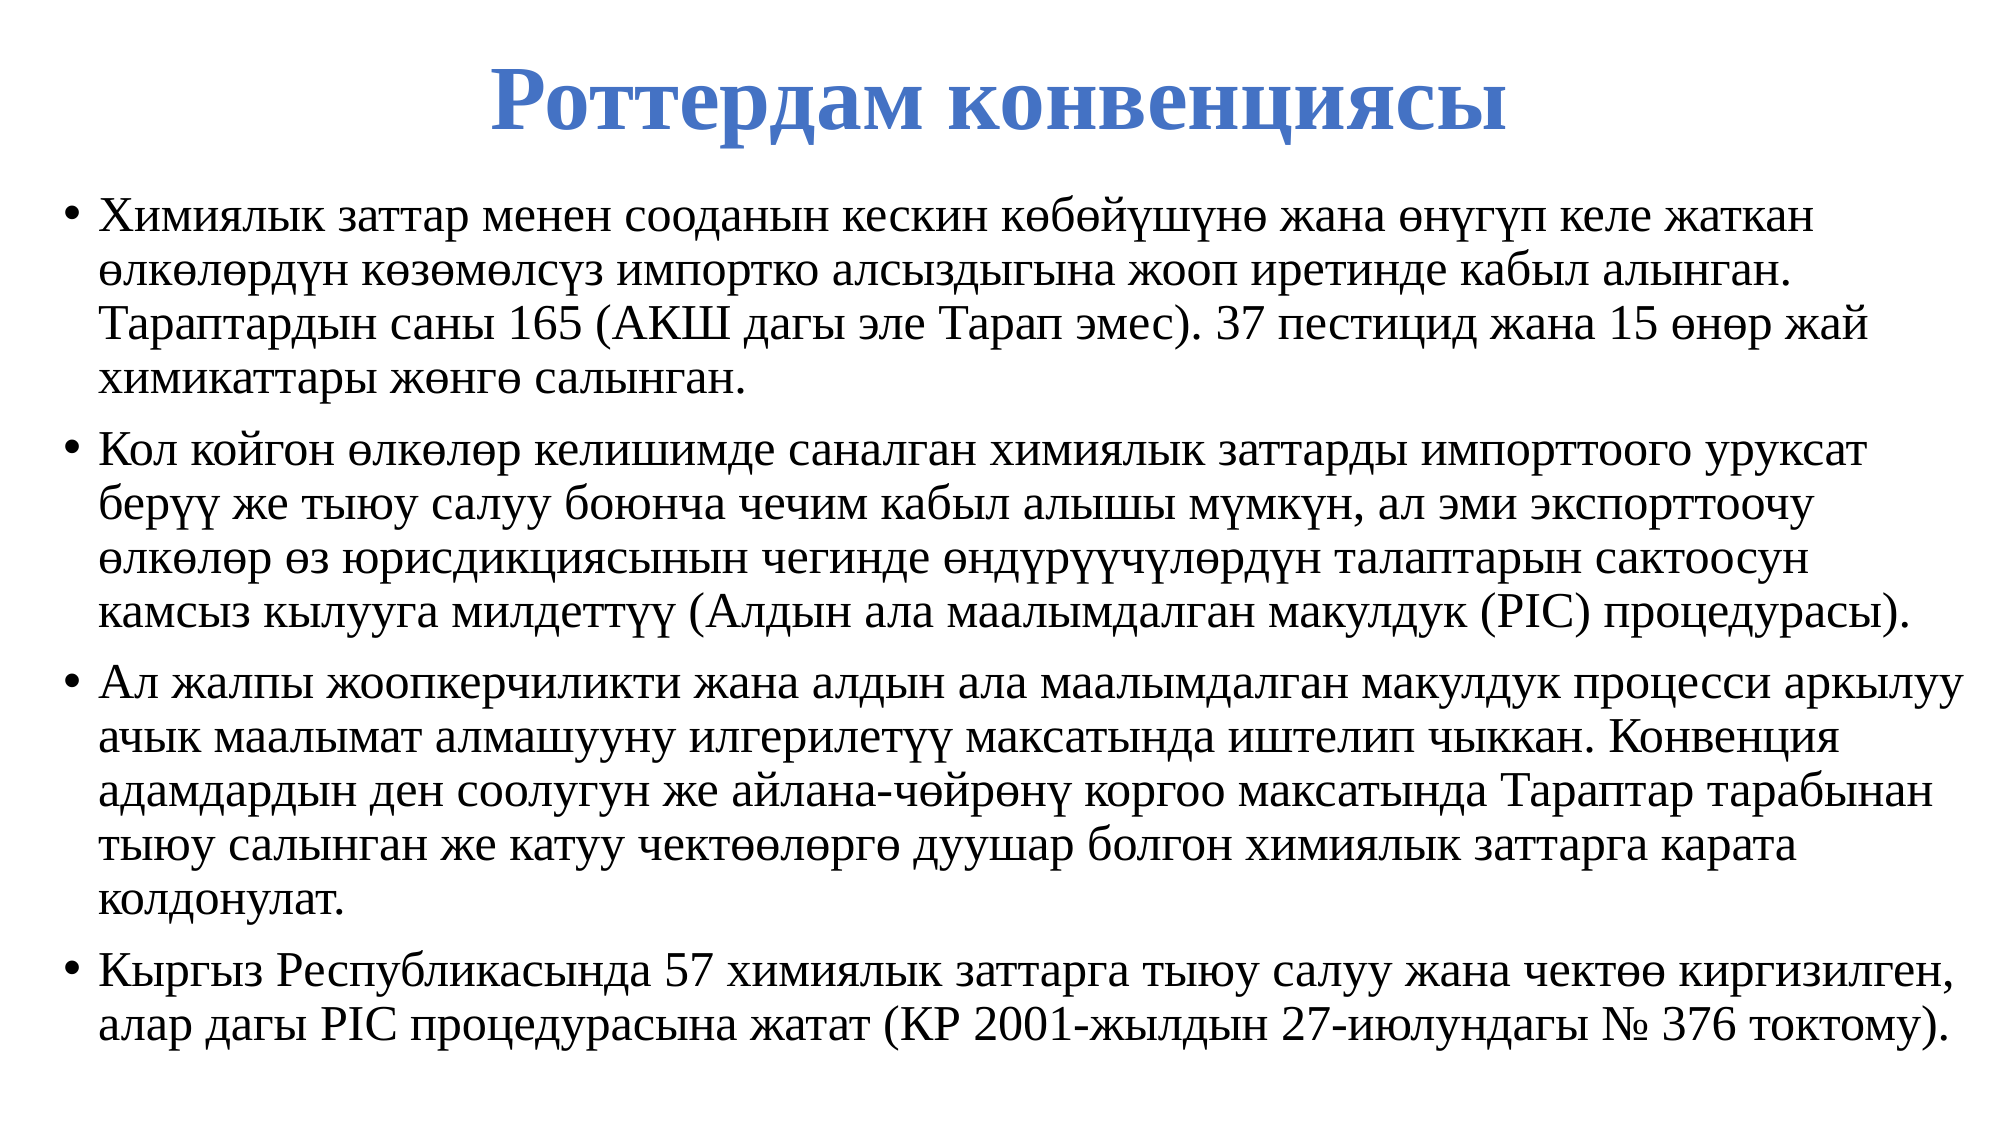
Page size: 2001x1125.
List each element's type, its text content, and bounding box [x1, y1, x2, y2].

title Роттердам конвенциясы [137, 33, 1863, 167]
list Химиялык заттар менен сооданын кескин көбөйүшүнө жана өнүгүп келе жаткан өлкөлөрдүн көзөмөлсүз импортко алсыздыгына жооп иретинде кабыл алынган. Тараптардын саны 165 (АКШ дагы эле Тарап эмес). 37 пестицид жана 15 өнөр жай химикаттары жөнгө салынган. Кол койгон өлкөлөр келишимде саналган химиялык заттарды импорттоого уруксат берүү же тыюу салуу боюнча чечим кабыл алышы мүмкүн, ал эми экспорттоочу өлкөлөр өз юрисдикциясынын чегинде өндүрүүчүлөрдүн талаптарын сактоосун камсыз кылууга милдеттүү (Алдын ала маалымдалган макулдук (PIC) процедурасы). Ал жалпы жоопкерчиликти жана алдын ала маалымдалган макулдук процесси аркылуу ачык маалымат алмашууну илгерилетүү максатында иштелип чыккан. Конвенция адамдардын ден соолугун же айлана-чөйрөнү коргоо максатында Тараптар тарабынан тыюу салынган же катуу чектөөлөргө дуушар болгон химиялык заттарга карата колдонулат. Кыргыз Республикасында 57 химиялык заттарга тыюу салуу жана чектөө киргизилген, алар дагы PIC процедурасына жатат (КР 2001-жылдын 27-июлундагы № 376 токтому). [48, 180, 1988, 1110]
